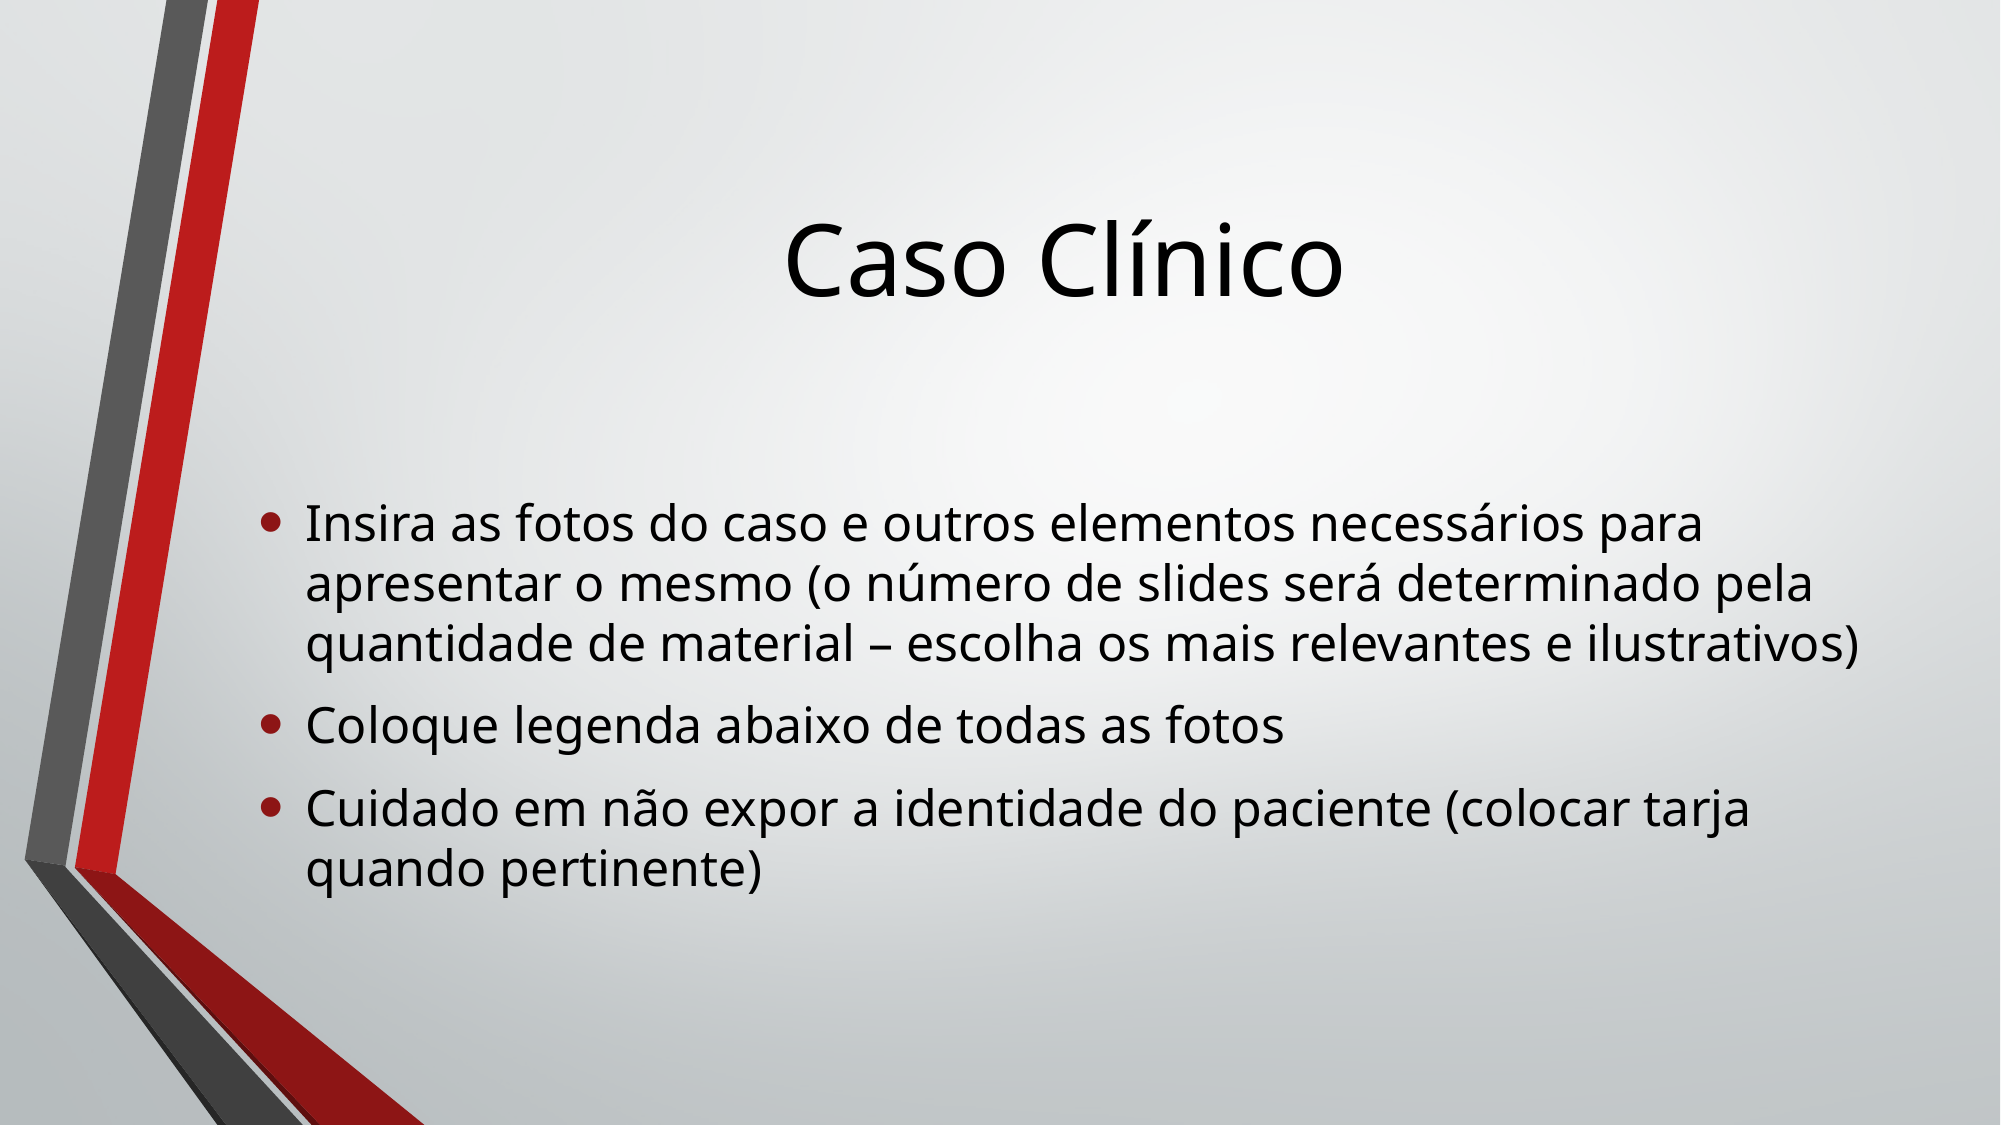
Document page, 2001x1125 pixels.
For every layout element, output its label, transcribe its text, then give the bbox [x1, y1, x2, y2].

list Insira as fotos do caso e outros elementos necessários para apresentar o mesmo (o número de slides será determinado pela quantidade de material – escolha os mais relevantes e ilustrativos) Coloque legenda abaixo de todas as fotos Cuidado em não expor a identidade do paciente (colocar tarja quando pertinente) [243, 437, 1887, 950]
title Caso Clínico [243, 112, 1887, 400]
